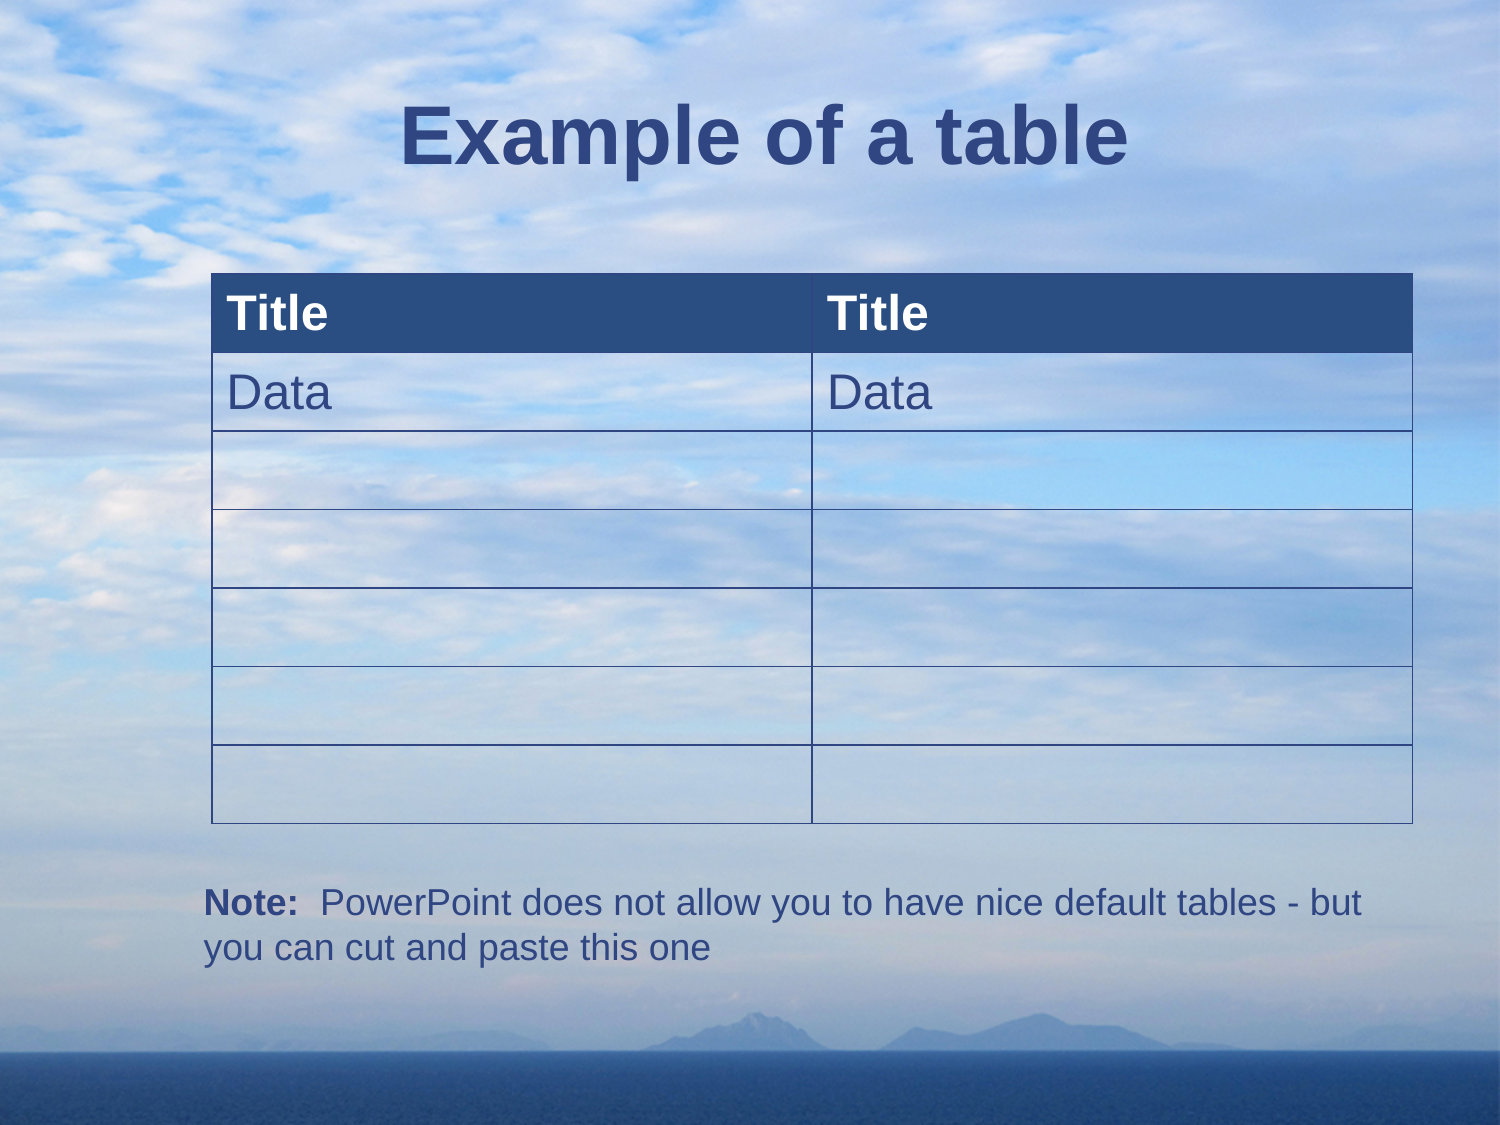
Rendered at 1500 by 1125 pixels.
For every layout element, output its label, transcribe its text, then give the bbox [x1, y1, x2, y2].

table_cell [213, 432, 811, 509]
table_cell [213, 667, 811, 744]
table_cell [813, 510, 1412, 587]
table_cell [213, 589, 811, 666]
table_header Title [813, 275, 1412, 352]
table_header Title [213, 275, 811, 352]
table_cell Data [813, 353, 1412, 430]
table_cell [213, 746, 811, 823]
table_cell [813, 746, 1412, 823]
title Example of a table [94, 24, 1436, 238]
table_cell [213, 510, 811, 587]
table_cell Data [213, 353, 811, 430]
text_box Note: PowerPoint does not allow you to have nice default tables - but you can cut and paste this one [188, 870, 1412, 976]
picture [0, 0, 1500, 1125]
table_cell [813, 432, 1412, 509]
table_cell [813, 589, 1412, 666]
table_cell [813, 667, 1412, 744]
